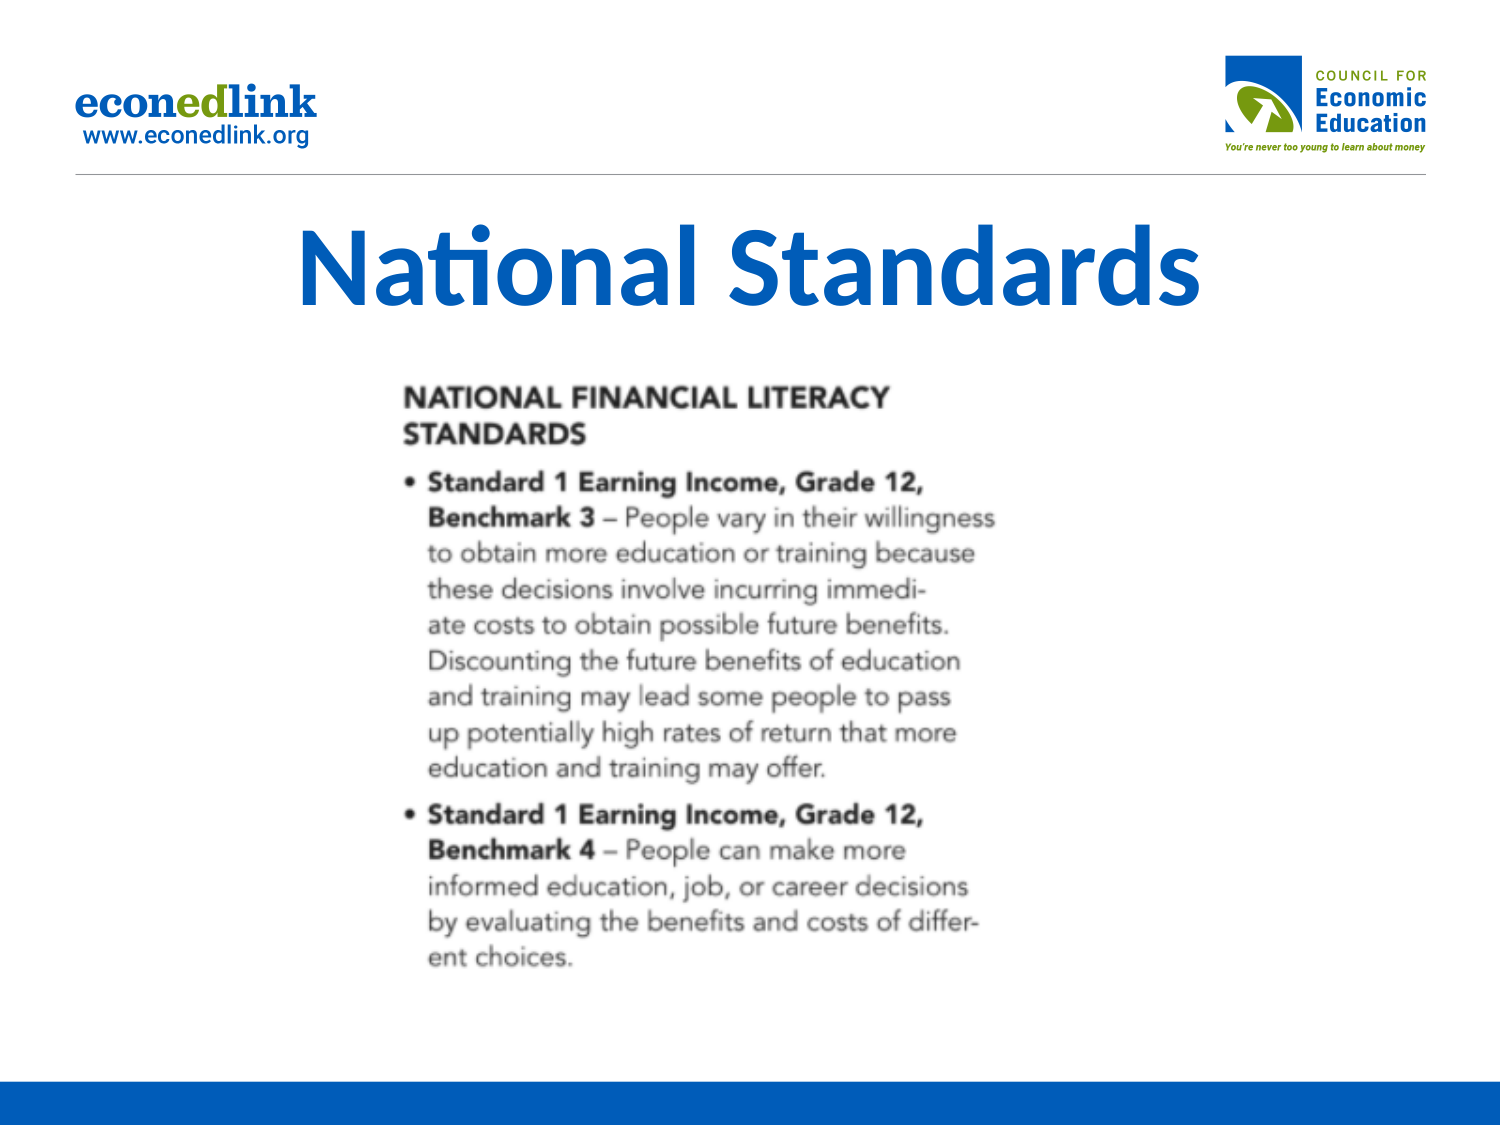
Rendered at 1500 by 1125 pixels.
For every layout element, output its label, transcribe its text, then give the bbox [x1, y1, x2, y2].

picture [0, 0, 1500, 1125]
title National Standards [74, 175, 1426, 364]
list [383, 362, 1012, 997]
